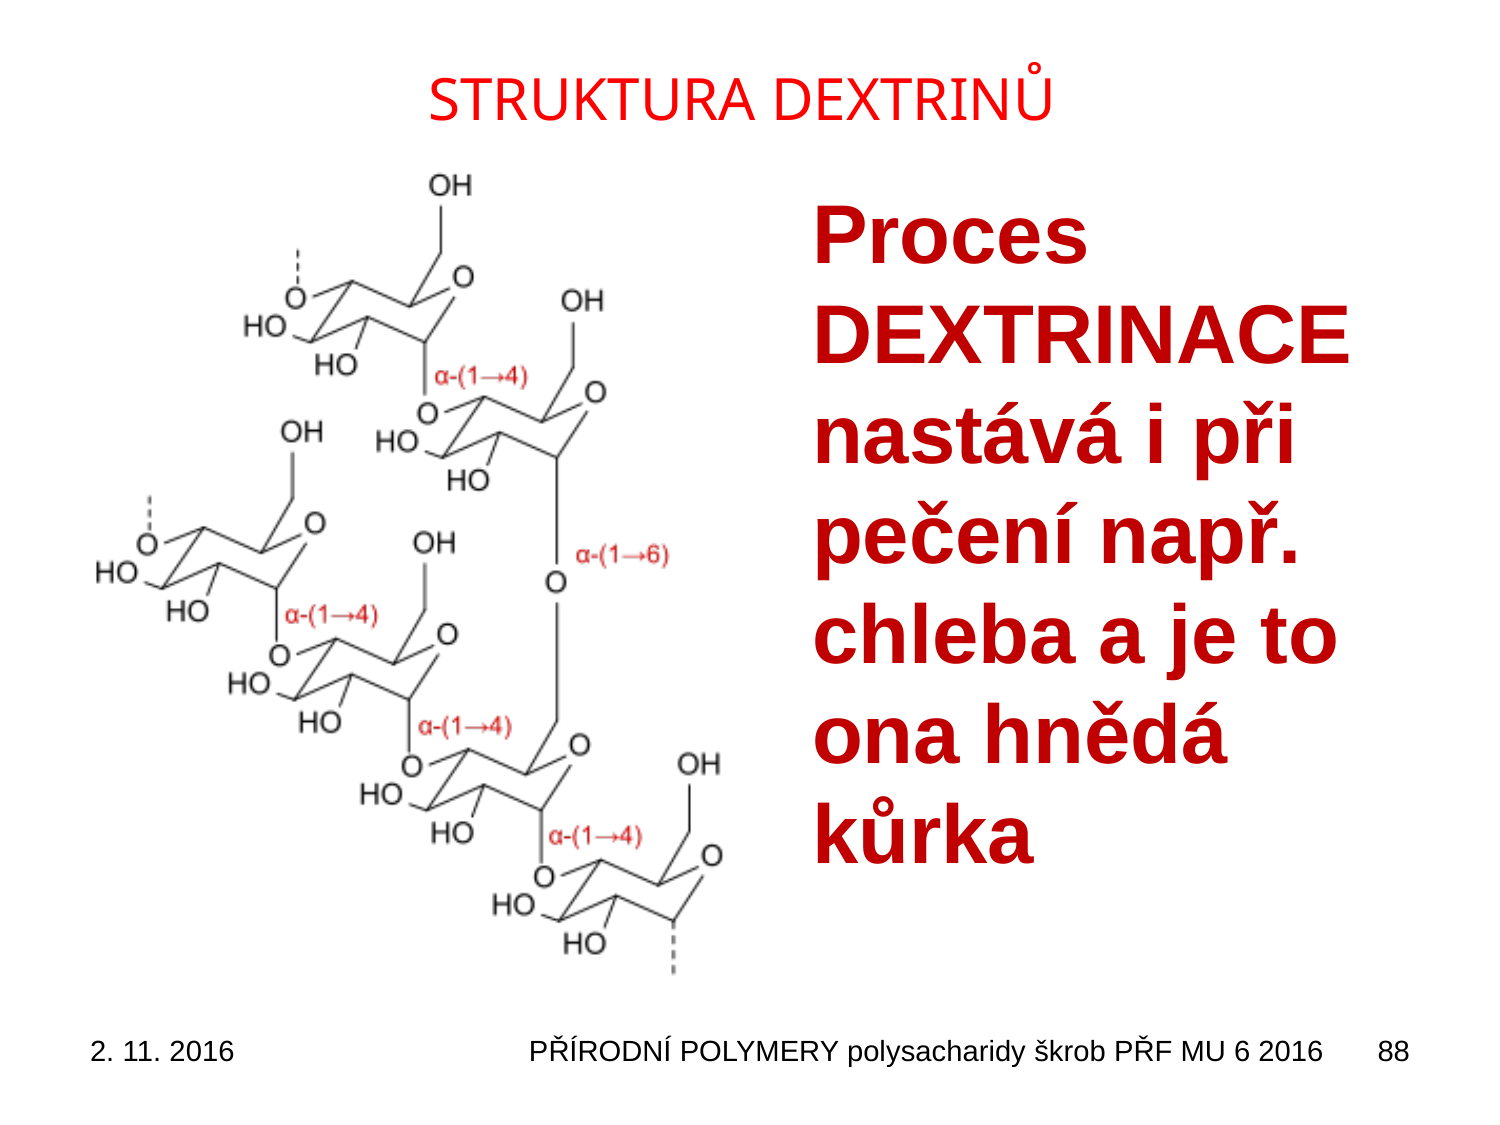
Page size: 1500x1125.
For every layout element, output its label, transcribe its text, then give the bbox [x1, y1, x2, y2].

picture [76, 154, 751, 997]
slide_number 88 [1074, 1024, 1426, 1103]
text_box Proces DEXTRINACE nastává i při pečení např. chleba a je to ona hnědá kůrka [797, 172, 1447, 888]
slide_number 2. 11. 2016 [74, 1024, 426, 1103]
title Struktura DEXTRINŮ [74, 44, 1426, 150]
footer PŘÍRODNÍ POLYMERY polysacharidy škrob PŘF MU 6 2016 [512, 1024, 1074, 1103]
